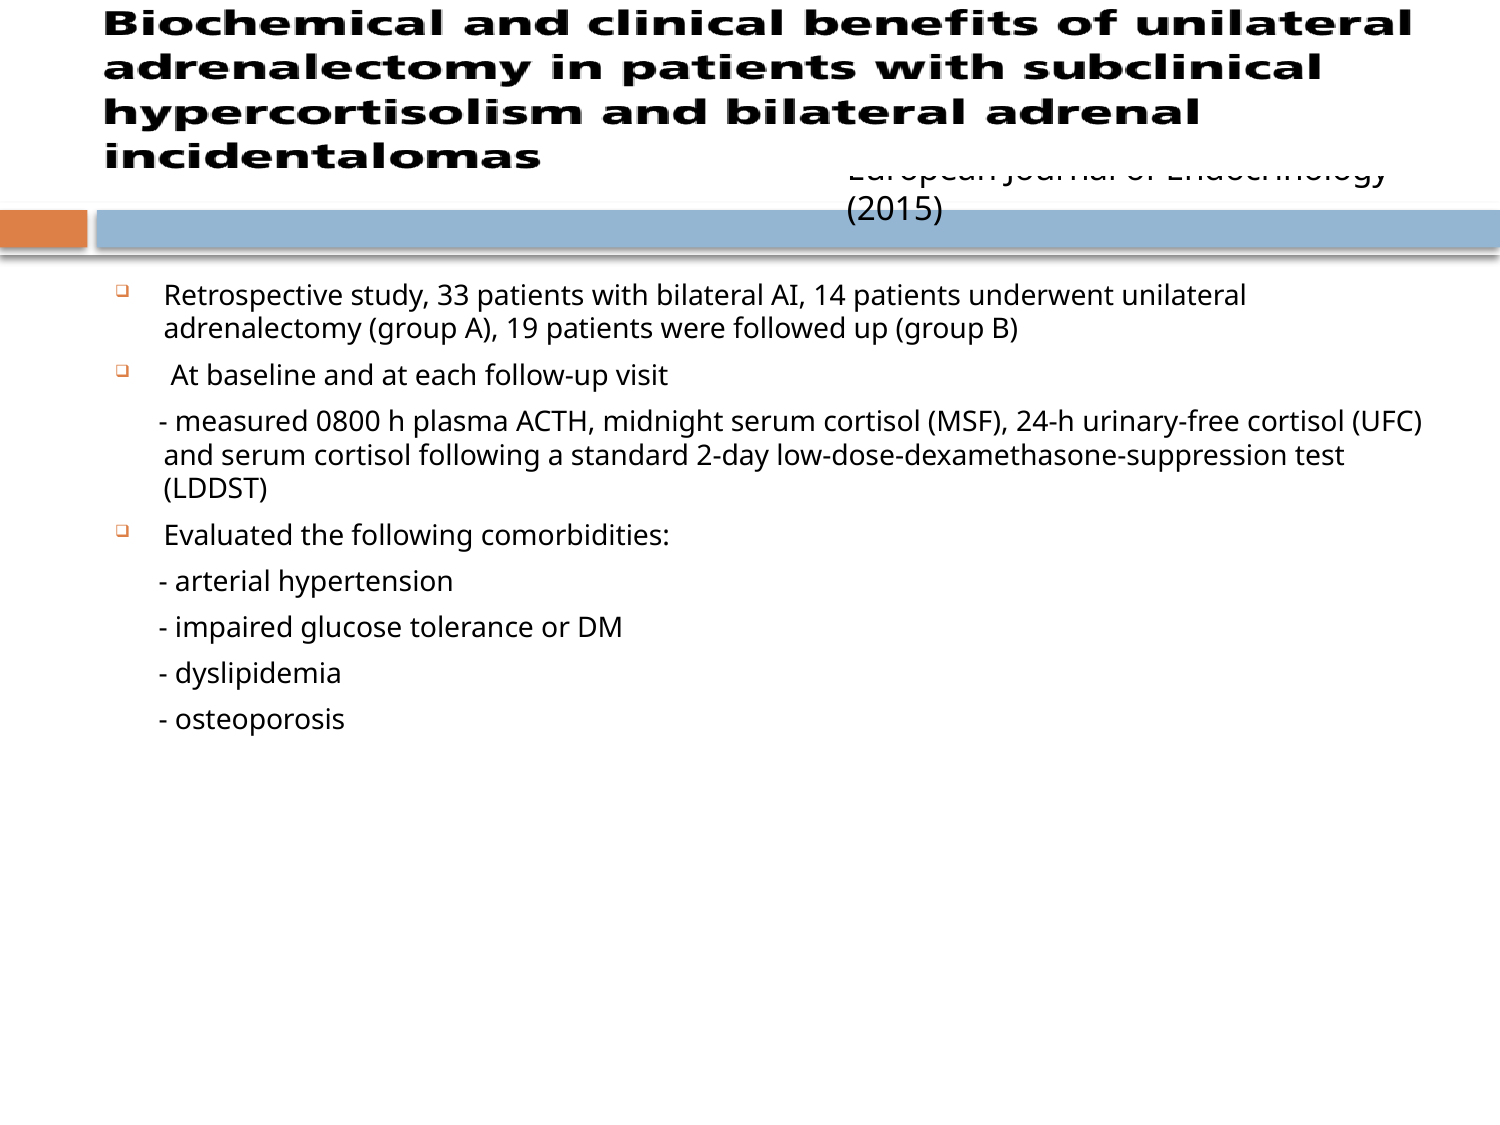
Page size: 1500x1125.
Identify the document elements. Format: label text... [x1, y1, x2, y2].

picture [93, 0, 1430, 177]
title European Journal of Endocrinology (2015) [832, 186, 1430, 211]
list Retrospective study, 33 patients with bilateral AI, 14 patients underwent unilateral adrenalectomy (group A), 19 patients were followed up (group B) At baseline and at each follow-up visit - measured 0800 h plasma ACTH, midnight serum cortisol (MSF), 24-h urinary-free cortisol (UFC) and serum cortisol following a standard 2-day low-dose-dexamethasone-suppression test (LDDST) Evaluated the following comorbidities: - arterial hypertension - impaired glucose tolerance or DM - dyslipidemia - osteoporosis [100, 269, 1438, 1000]
